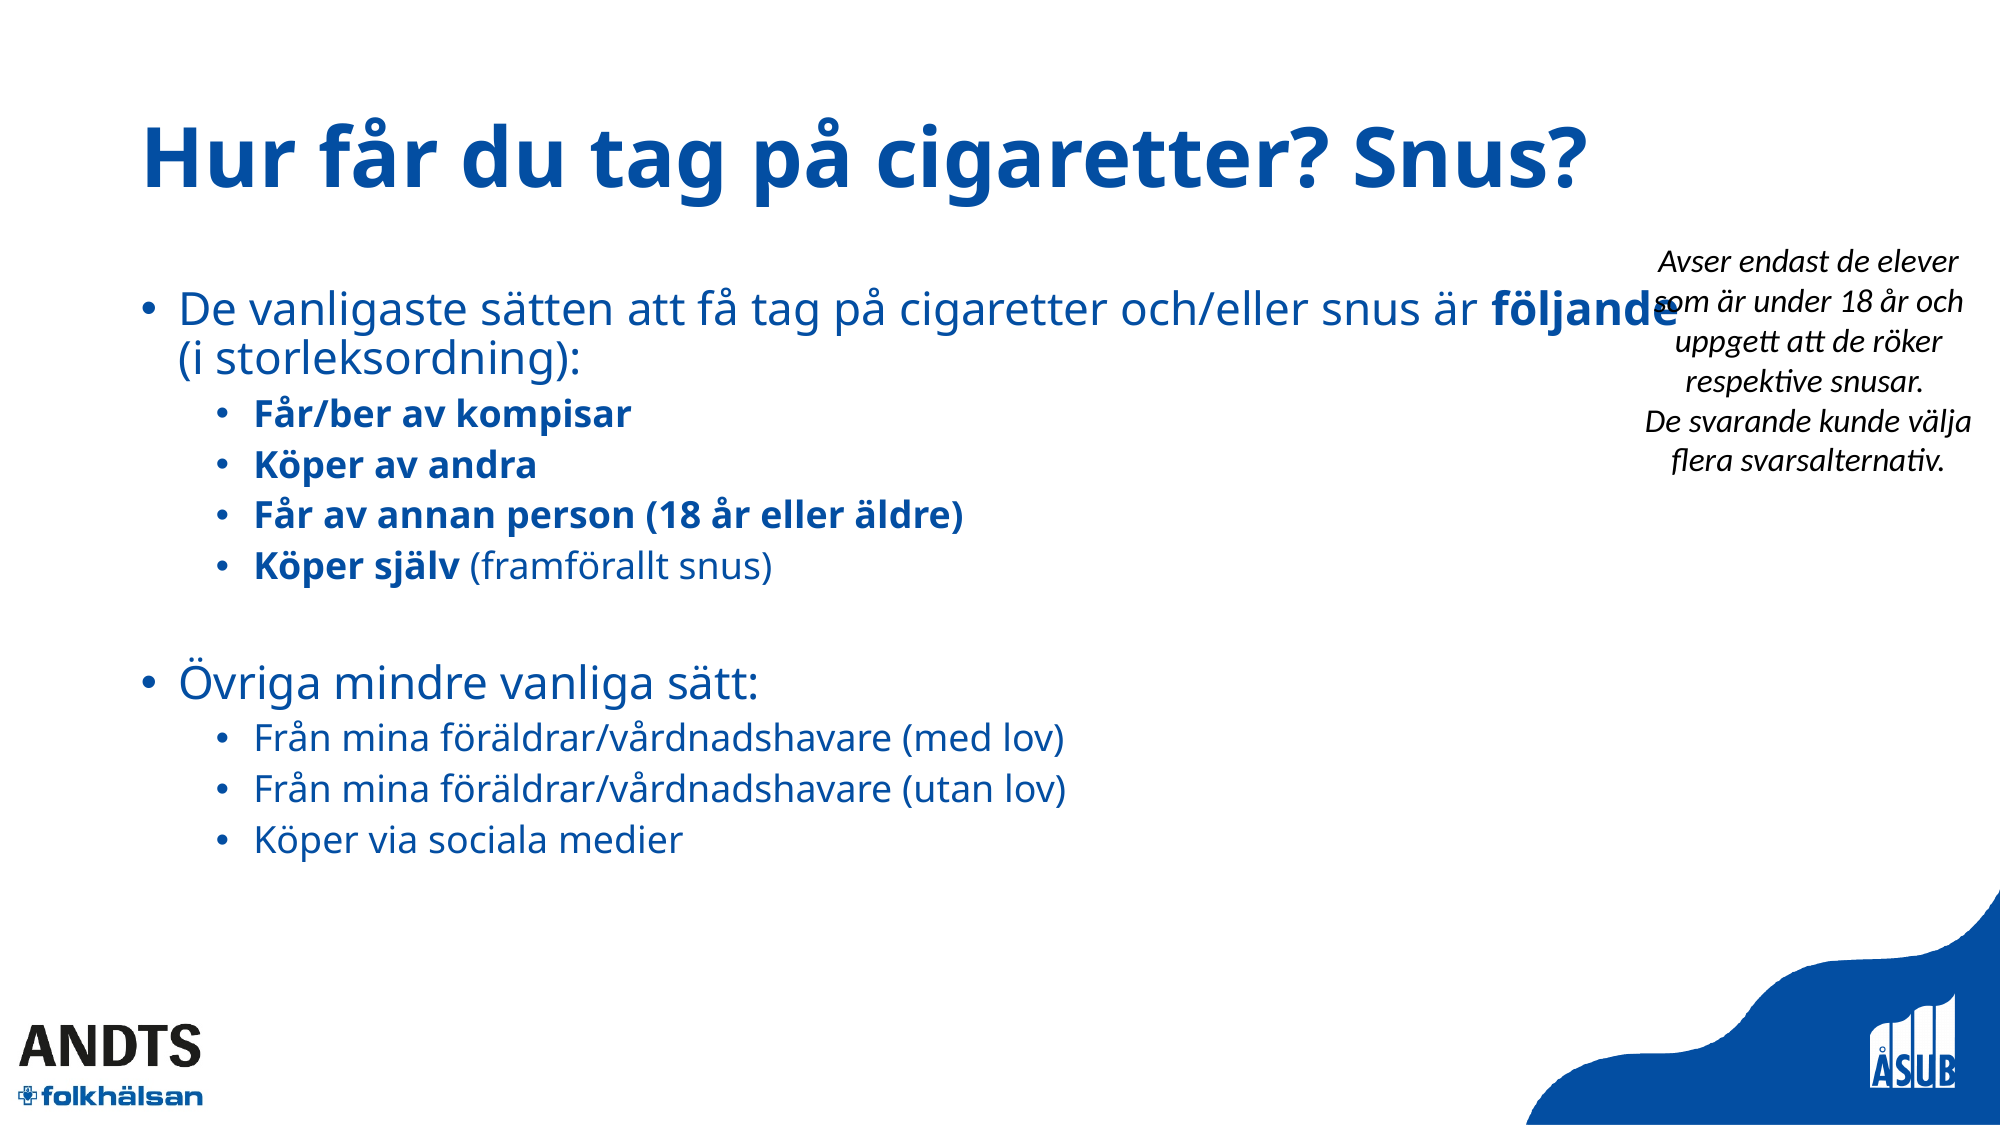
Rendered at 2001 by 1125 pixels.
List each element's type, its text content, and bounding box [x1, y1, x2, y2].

picture [0, 1001, 220, 1125]
list De vanligaste sätten att få tag på cigaretter och/eller snus är följande (i storleksordning): Får/ber av kompisar Köper av andra Får av annan person (18 år eller äldre) Köper själv (framförallt snus) Övriga mindre vanliga sätt: Från mina föräldrar/vårdnadshavare (med lov) Från mina föräldrar/vårdnadshavare (utan lov) Köper via sociala medier [125, 278, 1706, 956]
text_box Avser endast de elever som är under 18 år och uppgett att de röker respektive snusar. De svarande kunde välja flera svarsalternativ. [1620, 231, 1998, 486]
title Hur får du tag på cigaretter? Snus? [125, 107, 1706, 278]
picture [1526, 889, 2000, 1125]
